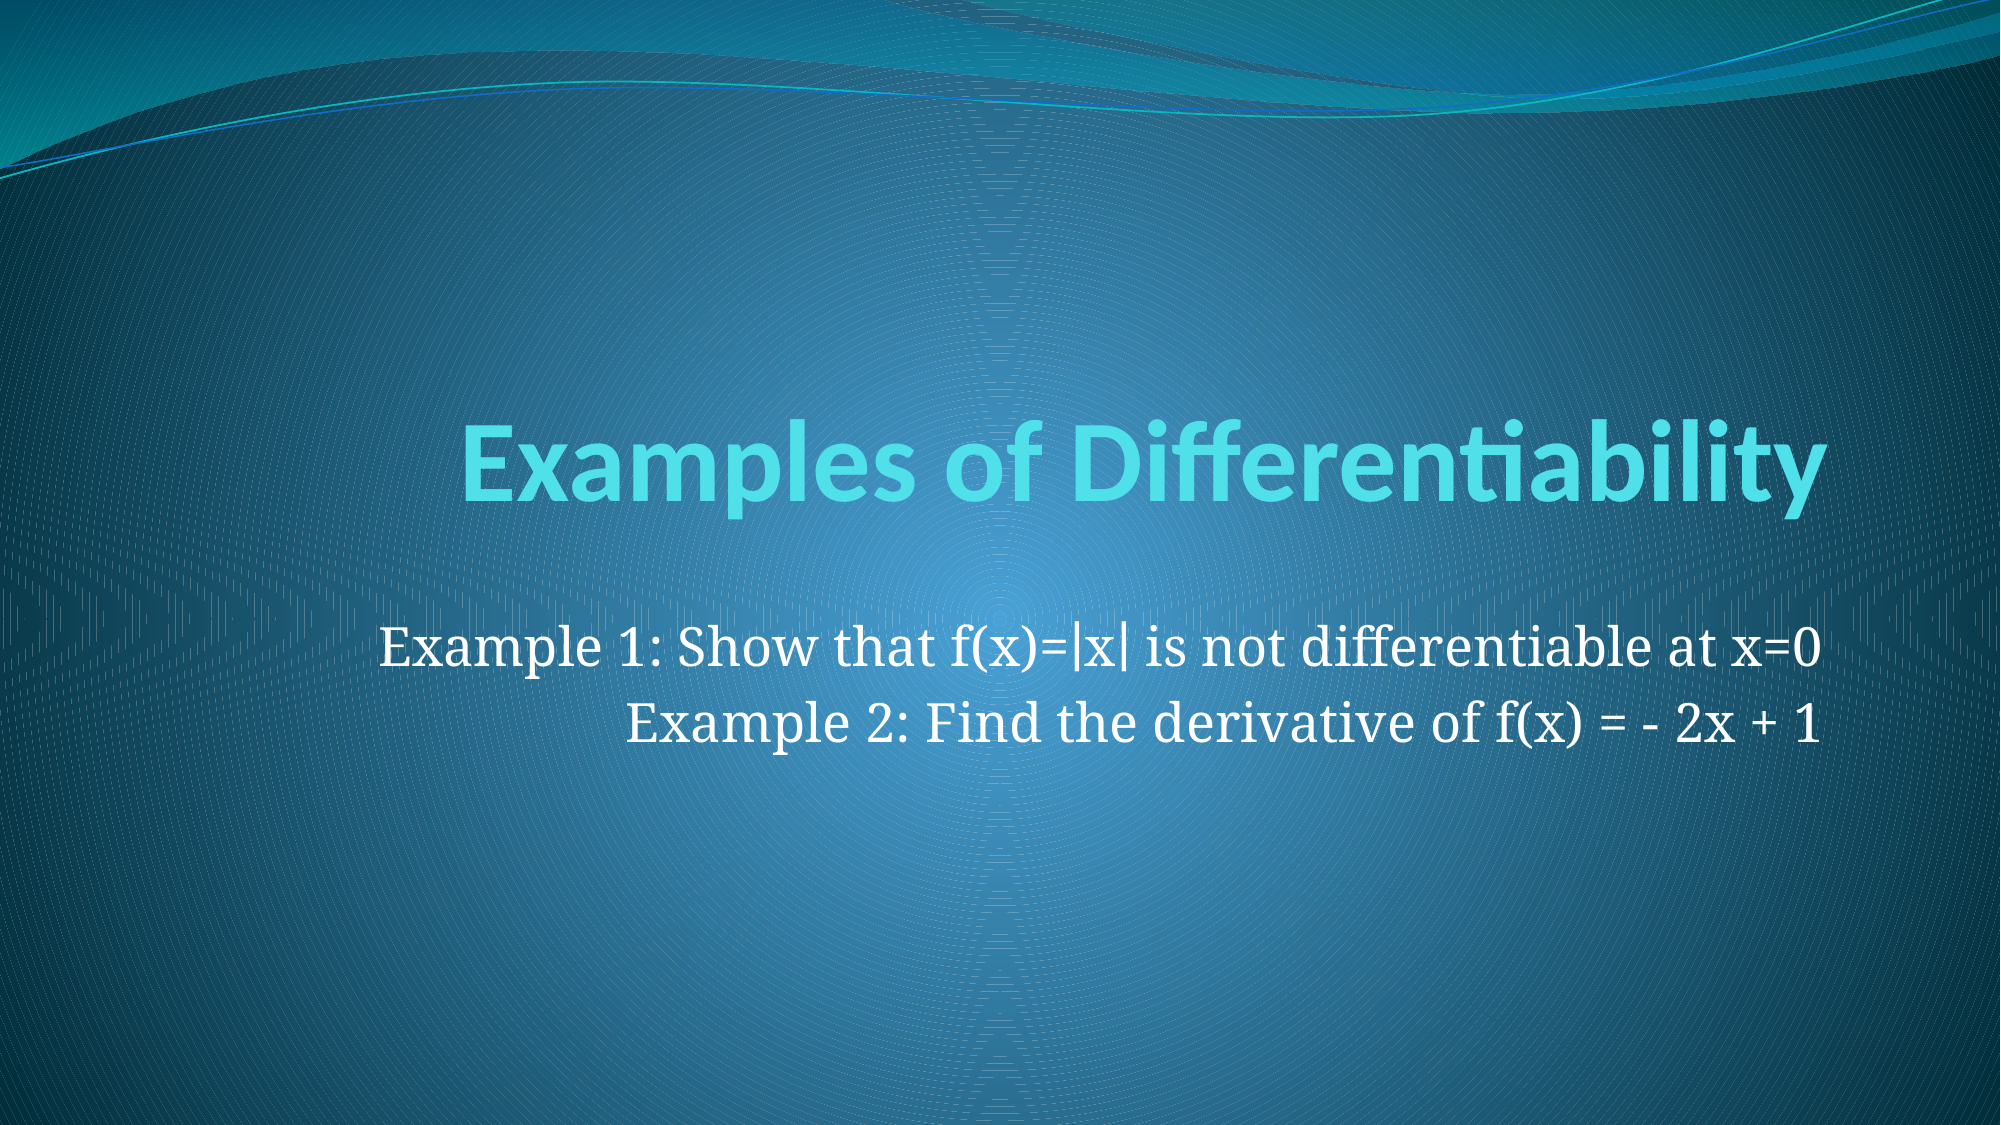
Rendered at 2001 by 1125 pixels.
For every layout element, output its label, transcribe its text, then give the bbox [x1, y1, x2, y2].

title Examples of Differentiability [116, 224, 1834, 525]
